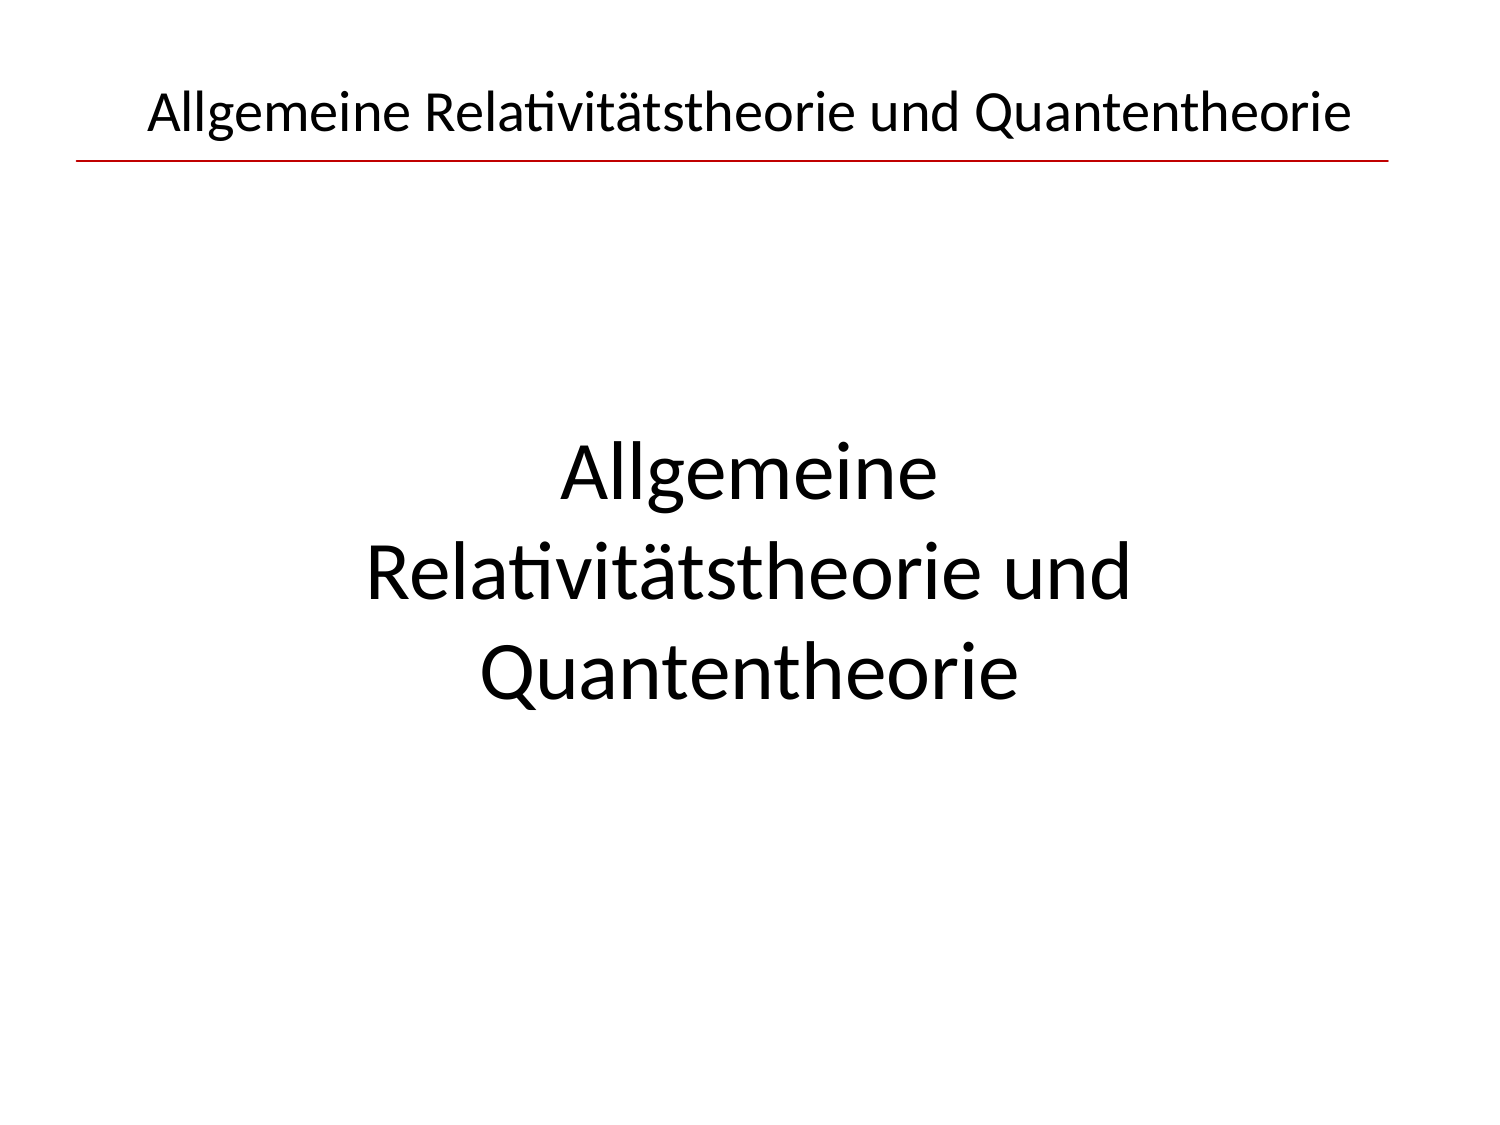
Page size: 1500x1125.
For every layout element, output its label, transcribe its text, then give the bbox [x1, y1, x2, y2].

title Allgemeine Relativitätstheorie und Quantentheorie [53, 54, 1447, 161]
text_box Allgemeine Relativitätstheorie und Quantentheorie [301, 408, 1199, 724]
